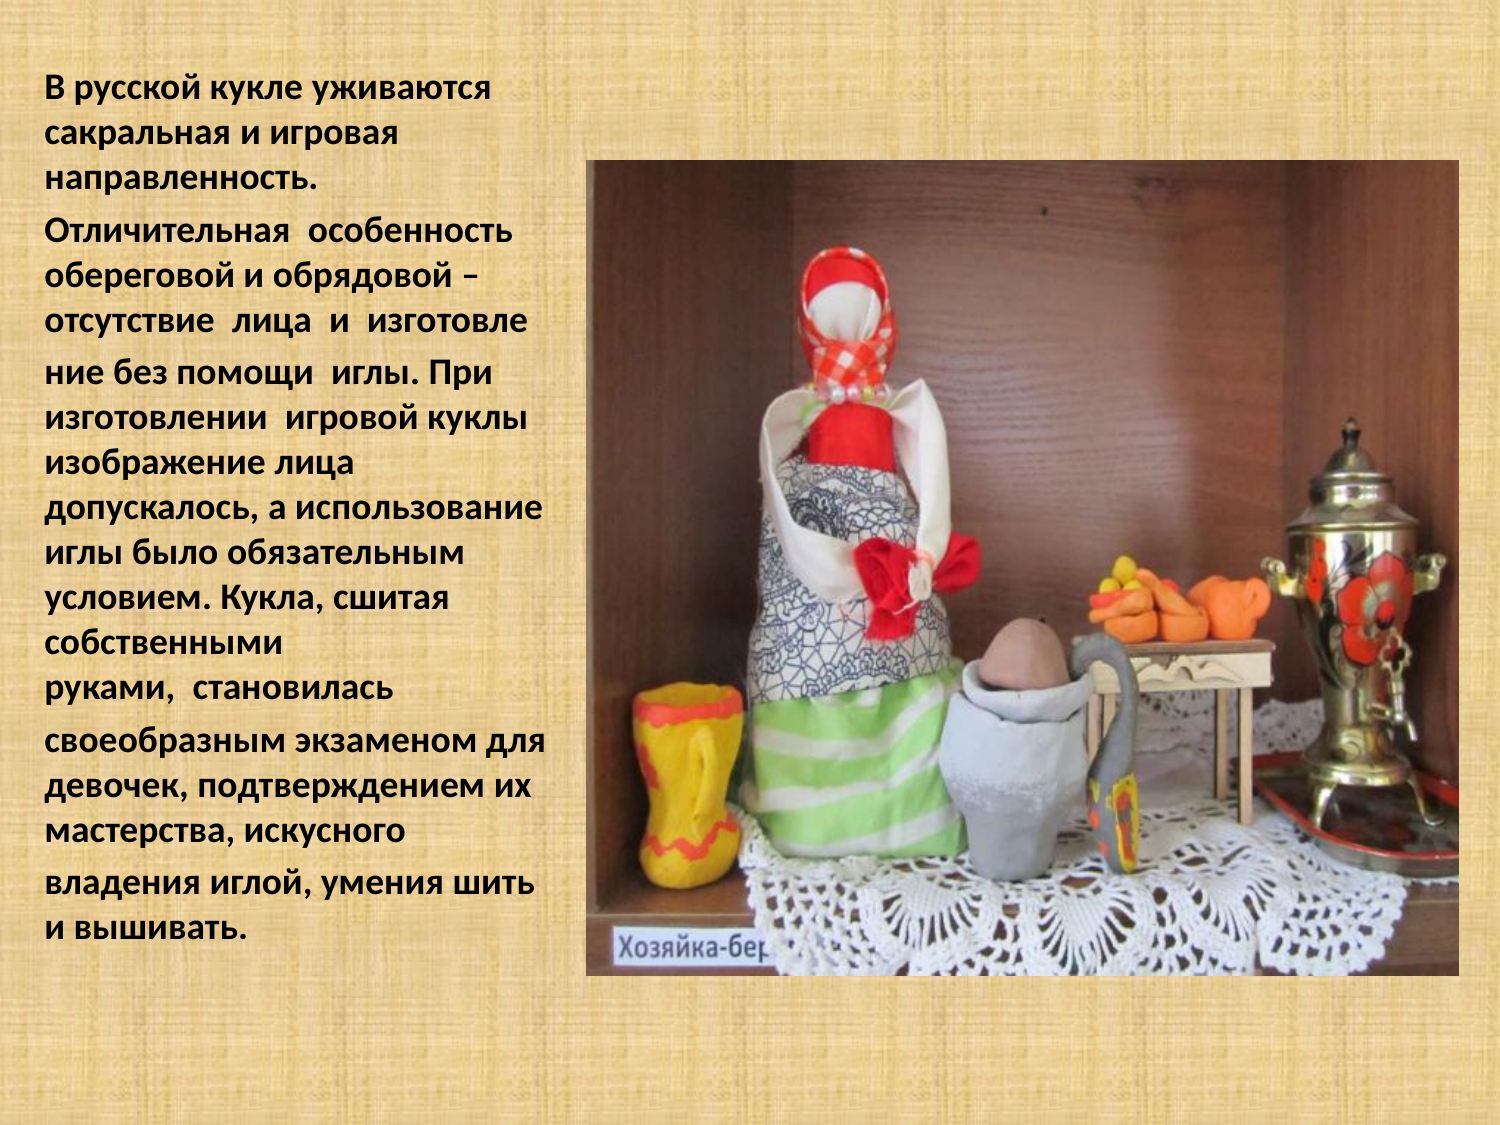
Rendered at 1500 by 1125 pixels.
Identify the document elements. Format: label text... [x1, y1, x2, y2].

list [586, 160, 1459, 977]
picture [0, 0, 1500, 1125]
list В русской кукле уживаются сакральная и игровая направленность. Отличительная особенность обереговой и обрядовой – отсутствие лица и изготовле ние без помощи иглы. При изготовлении игровой куклы изображение лица допускалось, а использование иглы было обязательным условием. Кукла, сшитая собственными руками, становилась своеобразным экзаменом для девочек, подтверждением их мастерства, искусного владения иглой, умения шить и вышивать. [29, 54, 569, 1094]
